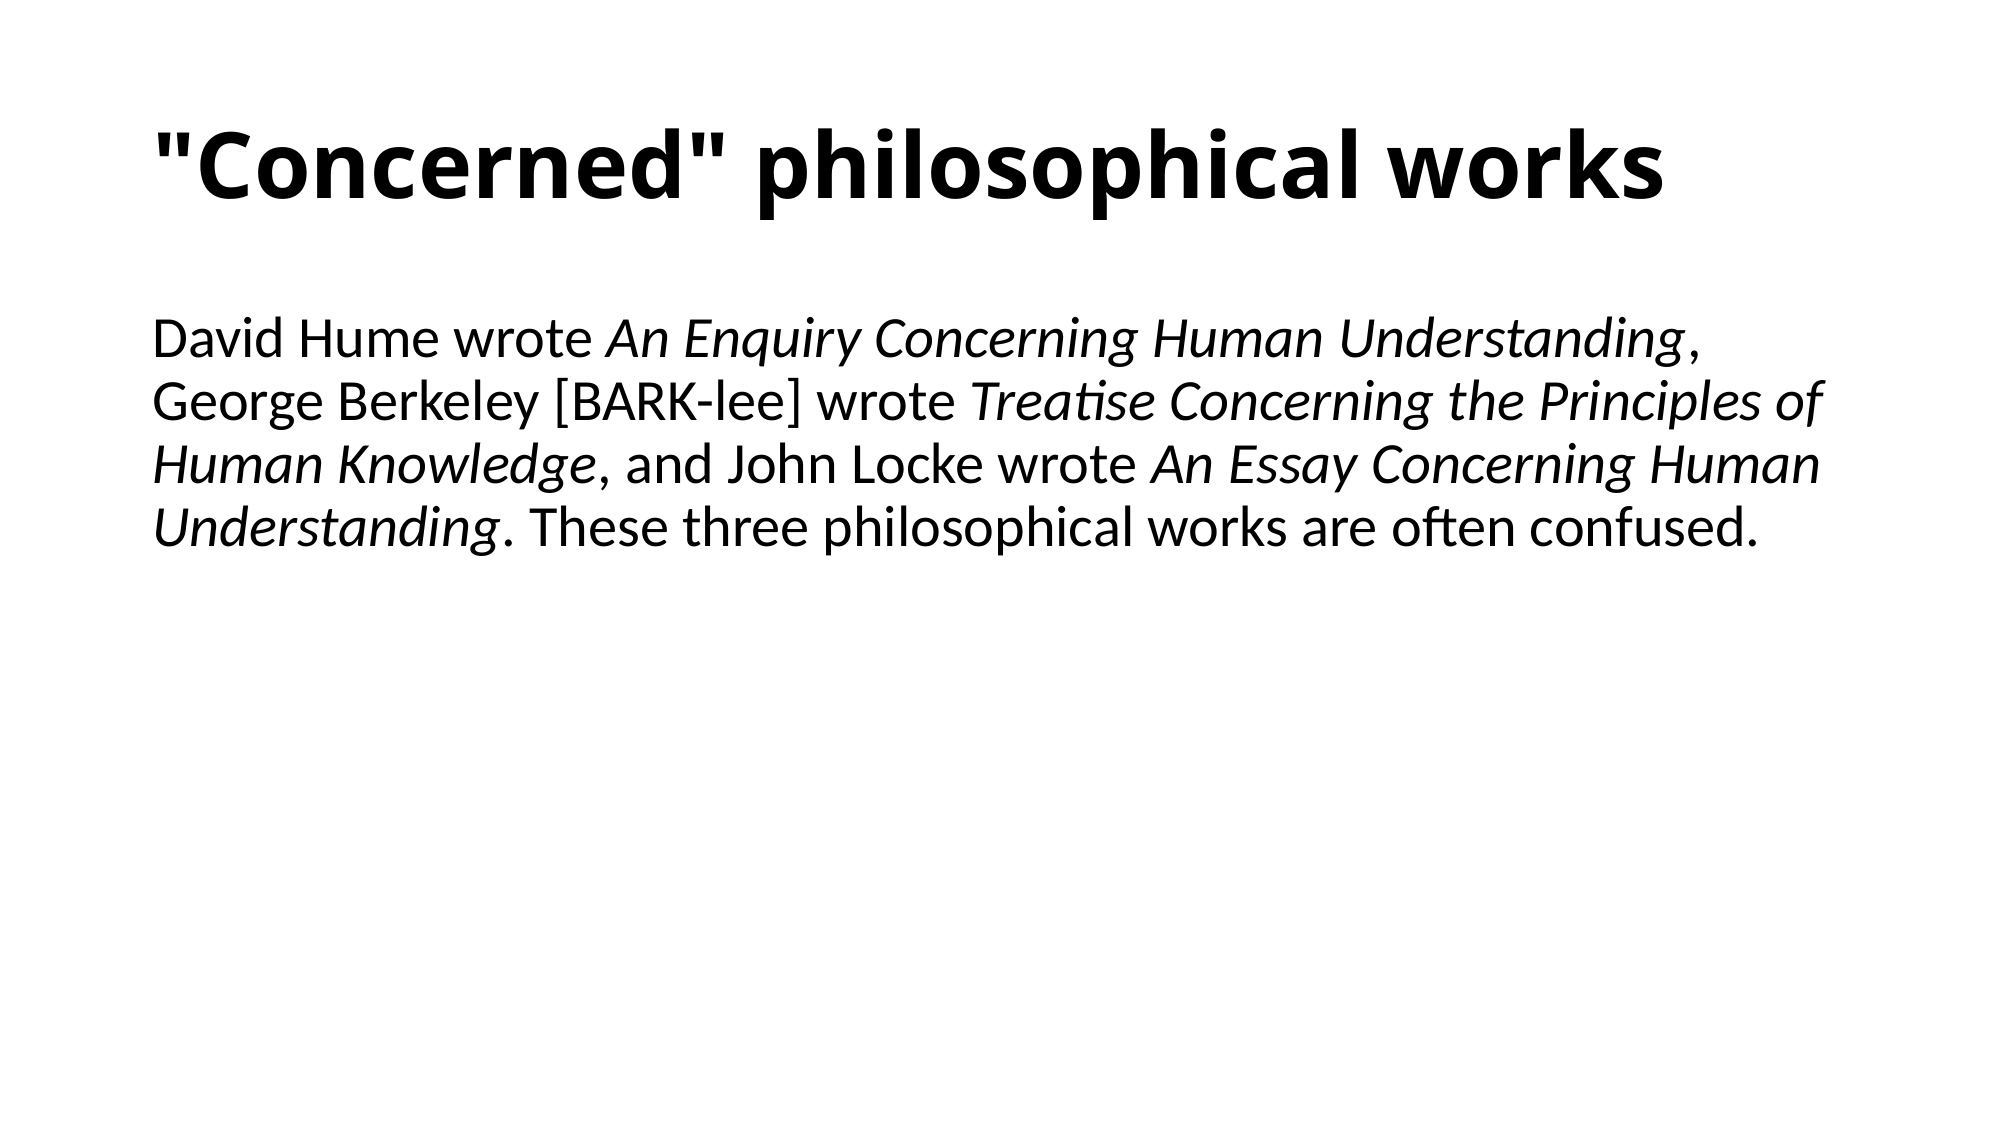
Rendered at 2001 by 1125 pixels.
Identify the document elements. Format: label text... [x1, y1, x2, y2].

title "Concerned" philosophical works [137, 59, 1863, 278]
list David Hume wrote An Enquiry Concerning Human Understanding, George Berkeley [BARK-lee] wrote Treatise Concerning the Principles of Human Knowledge, and John Locke wrote An Essay Concerning Human Understanding. These three philosophical works are often confused. [137, 299, 1863, 1014]
